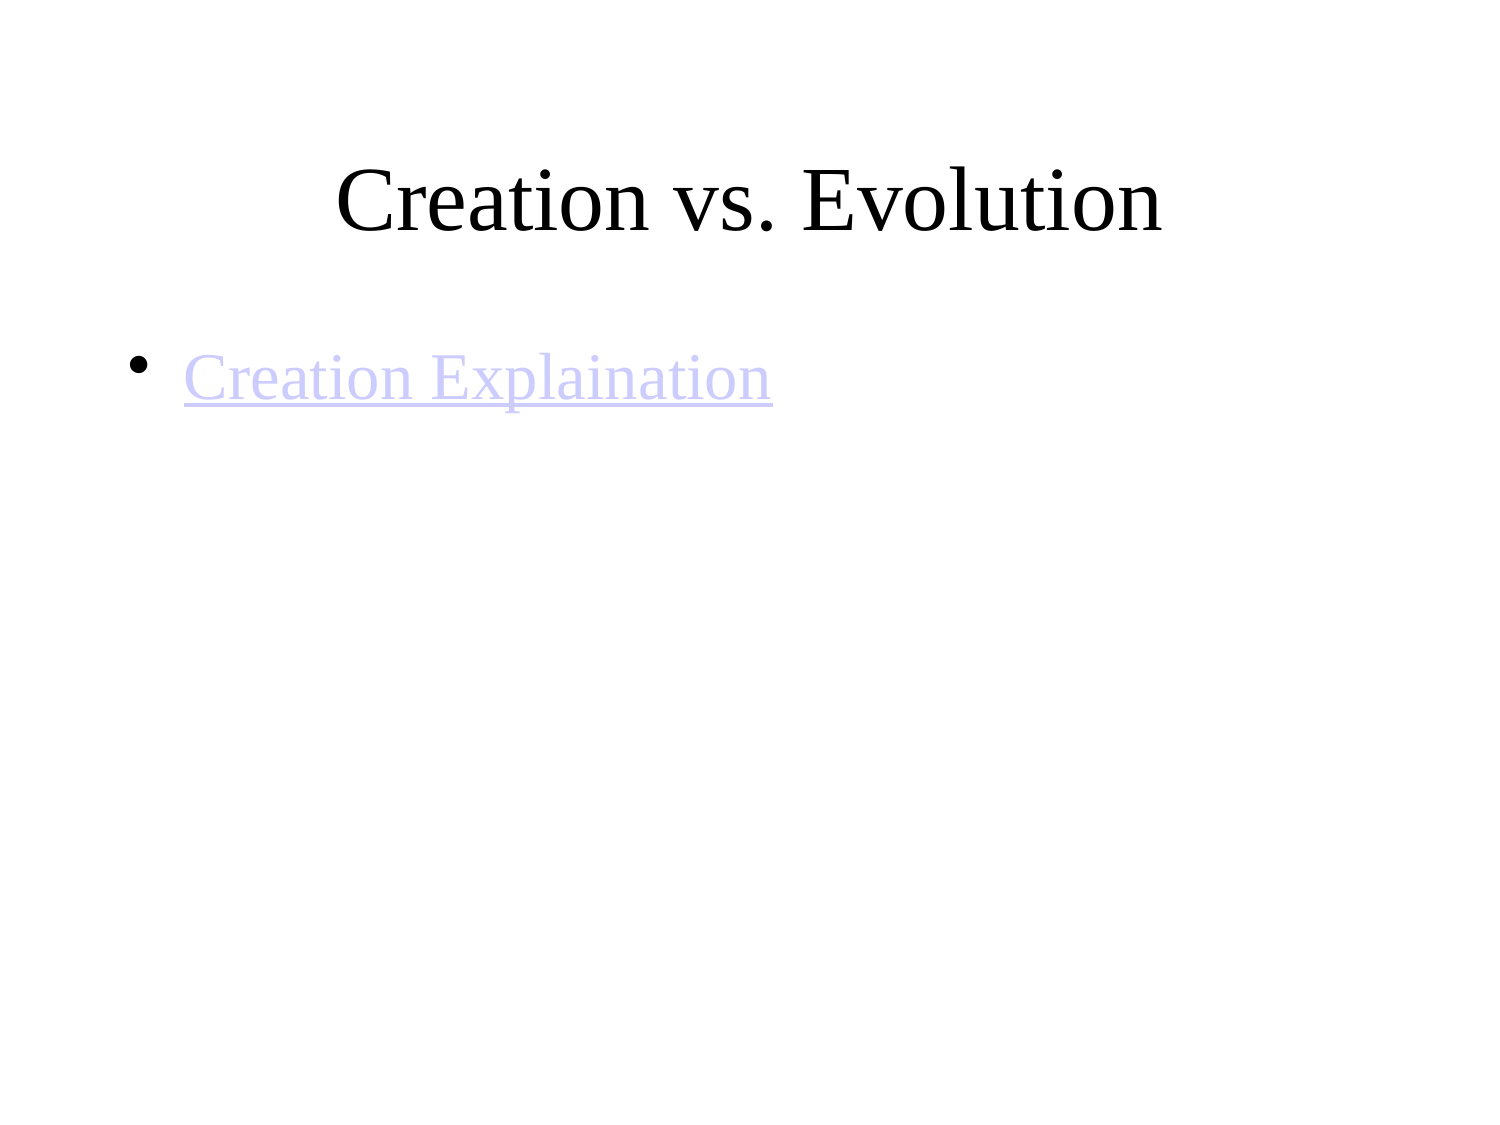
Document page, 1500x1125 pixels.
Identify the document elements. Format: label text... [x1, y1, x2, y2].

list Creation Explaination [112, 324, 1388, 1001]
title Creation vs. Evolution [112, 99, 1388, 288]
